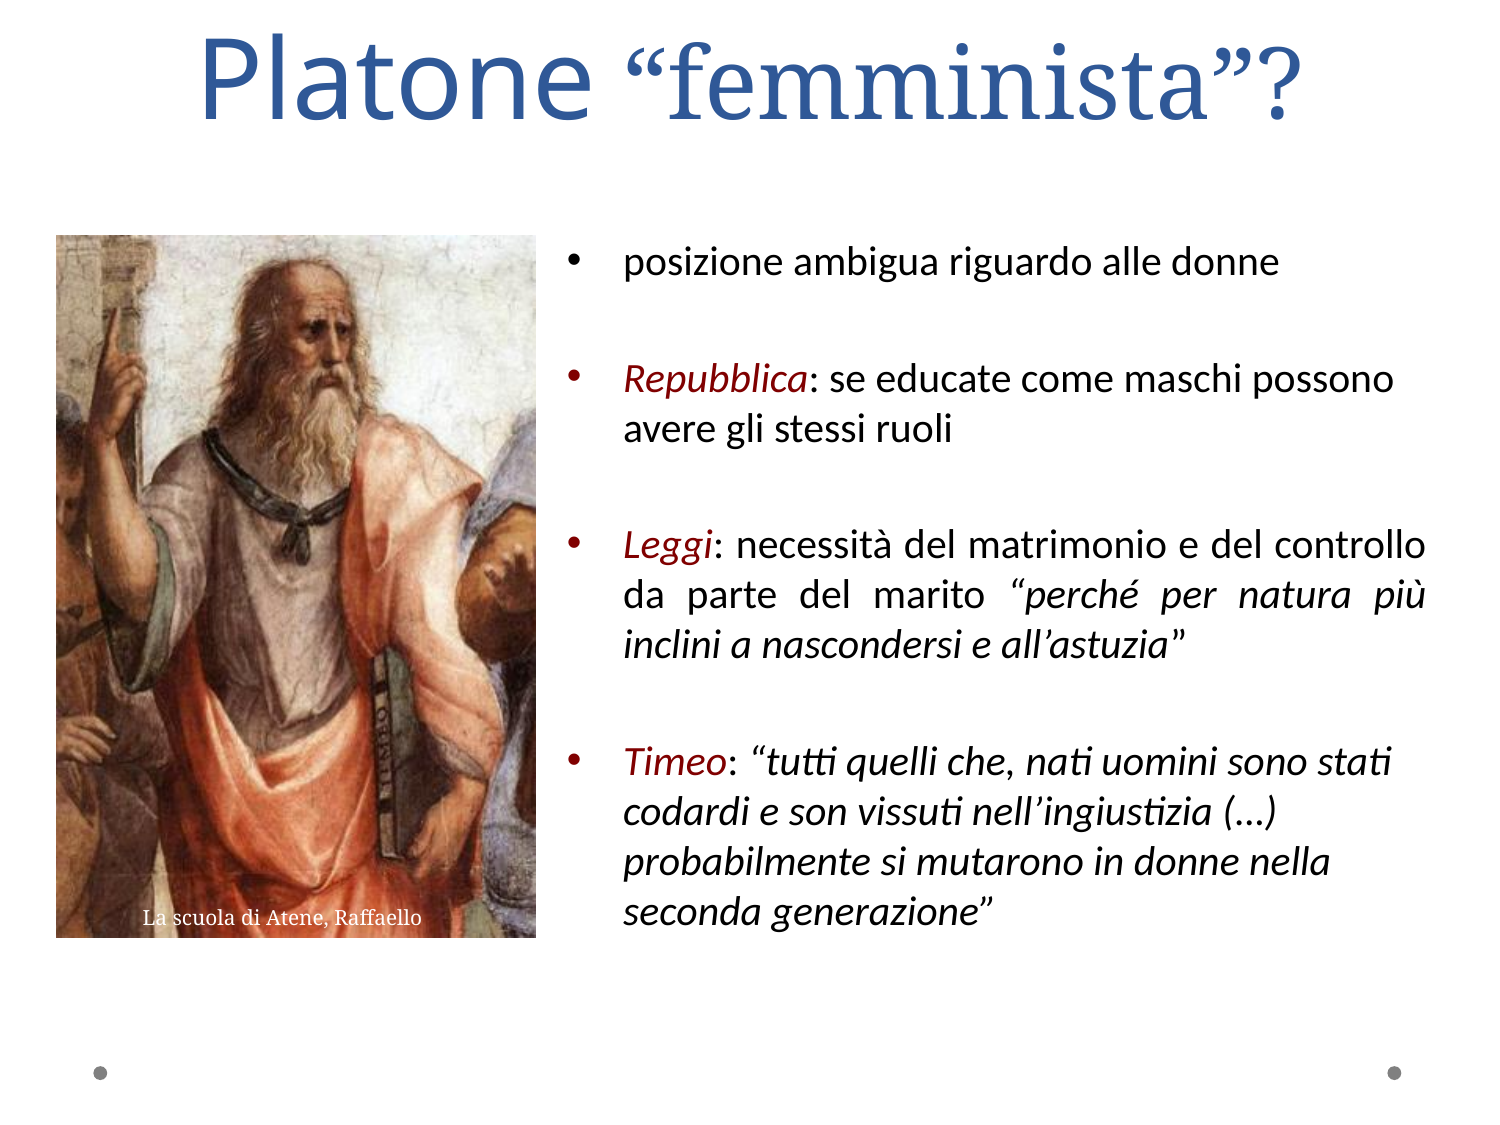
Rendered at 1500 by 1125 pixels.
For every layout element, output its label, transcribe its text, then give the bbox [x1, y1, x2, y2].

title Platone “femminista”? [0, 0, 1500, 150]
list posizione ambigua riguardo alle donne Repubblica: se educate come maschi possono avere gli stessi ruoli Leggi: necessità del matrimonio e del controllo da parte del marito “perché per natura più inclini a nascondersi e all’astuzia” Timeo: “tutti quelli che, nati uomini sono stati codardi e son vissuti nell’ingiustizia (…) probabilmente si mutarono in donne nella seconda generazione” [551, 167, 1442, 1011]
picture [56, 234, 536, 939]
